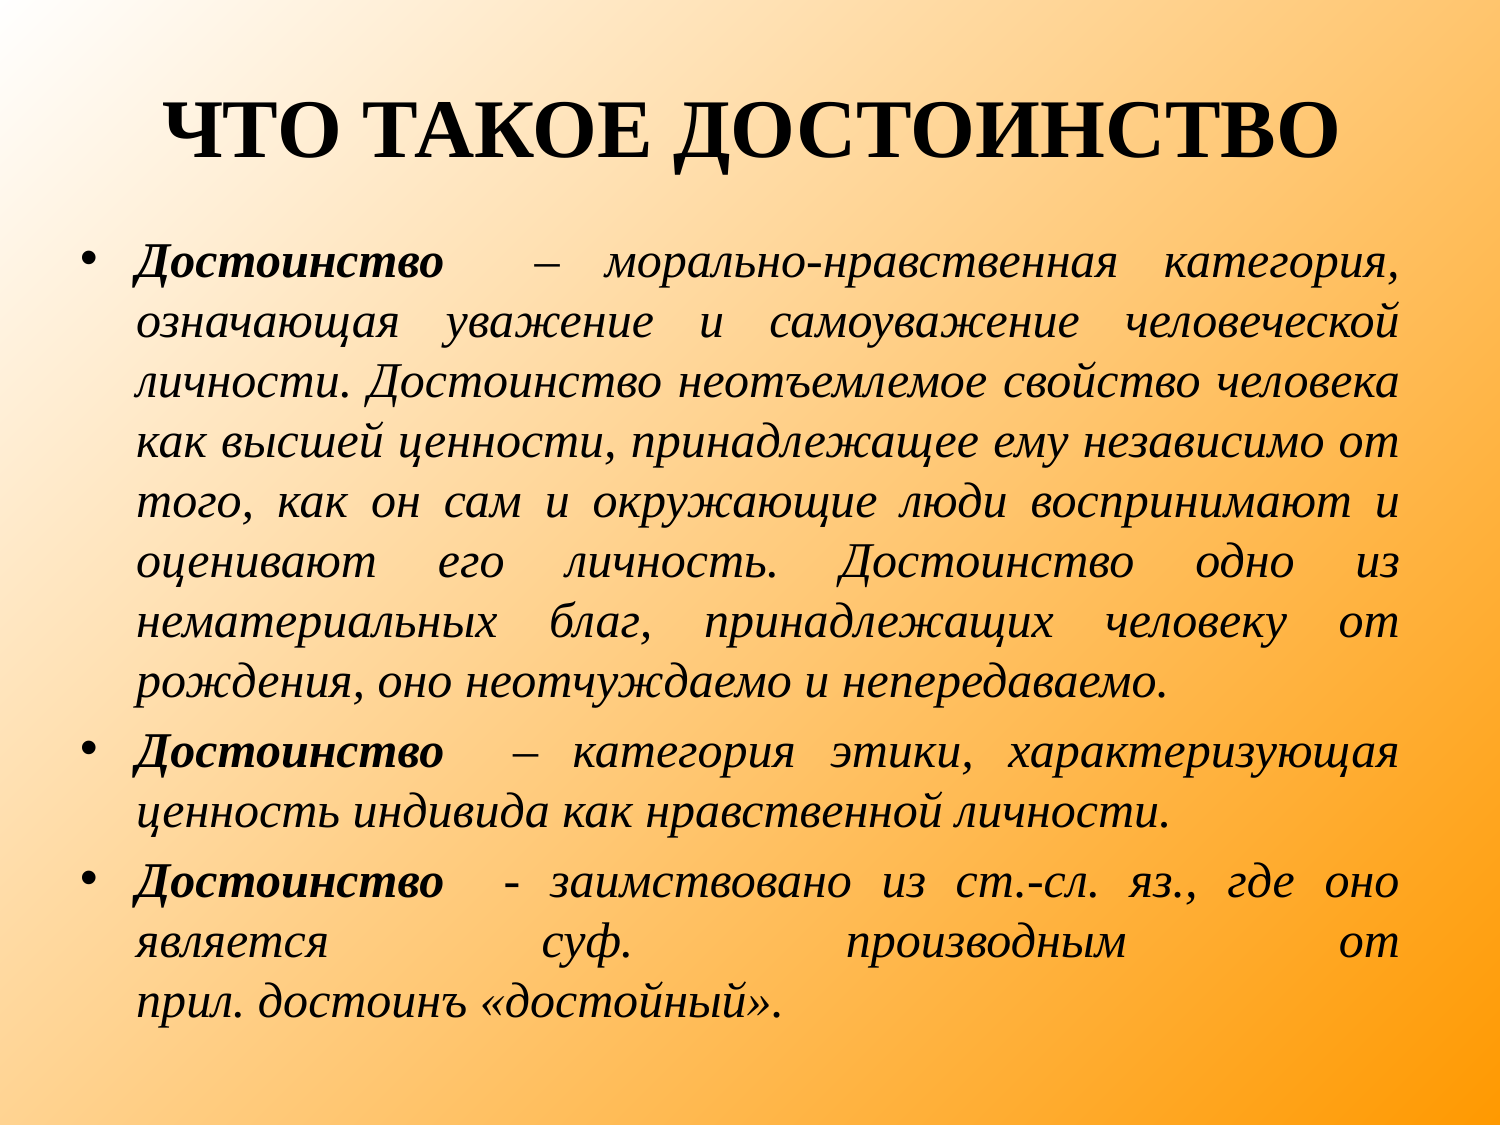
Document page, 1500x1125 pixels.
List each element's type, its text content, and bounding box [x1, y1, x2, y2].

title Что такое достоинство [76, 30, 1427, 219]
list Достоинство – морально-нравственная категория, означающая уважение и самоуважение человеческой личности. Достоинство неотъемлемое свойство человека как высшей ценности, принадлежащее ему независимо от того, как он сам и окружающие люди воспринимают и оценивают его личность. Достоинство одно из нематериальных благ, принадлежащих человеку от рождения, оно неотчуждаемо и непередаваемо. Достоинство – категория этики, характеризующая ценность индивида как нравственной личности. Достоинство - заимствовано из ст.-сл. яз., где оно является суф. производным от прил. достоинъ «достойный». [64, 219, 1500, 1125]
